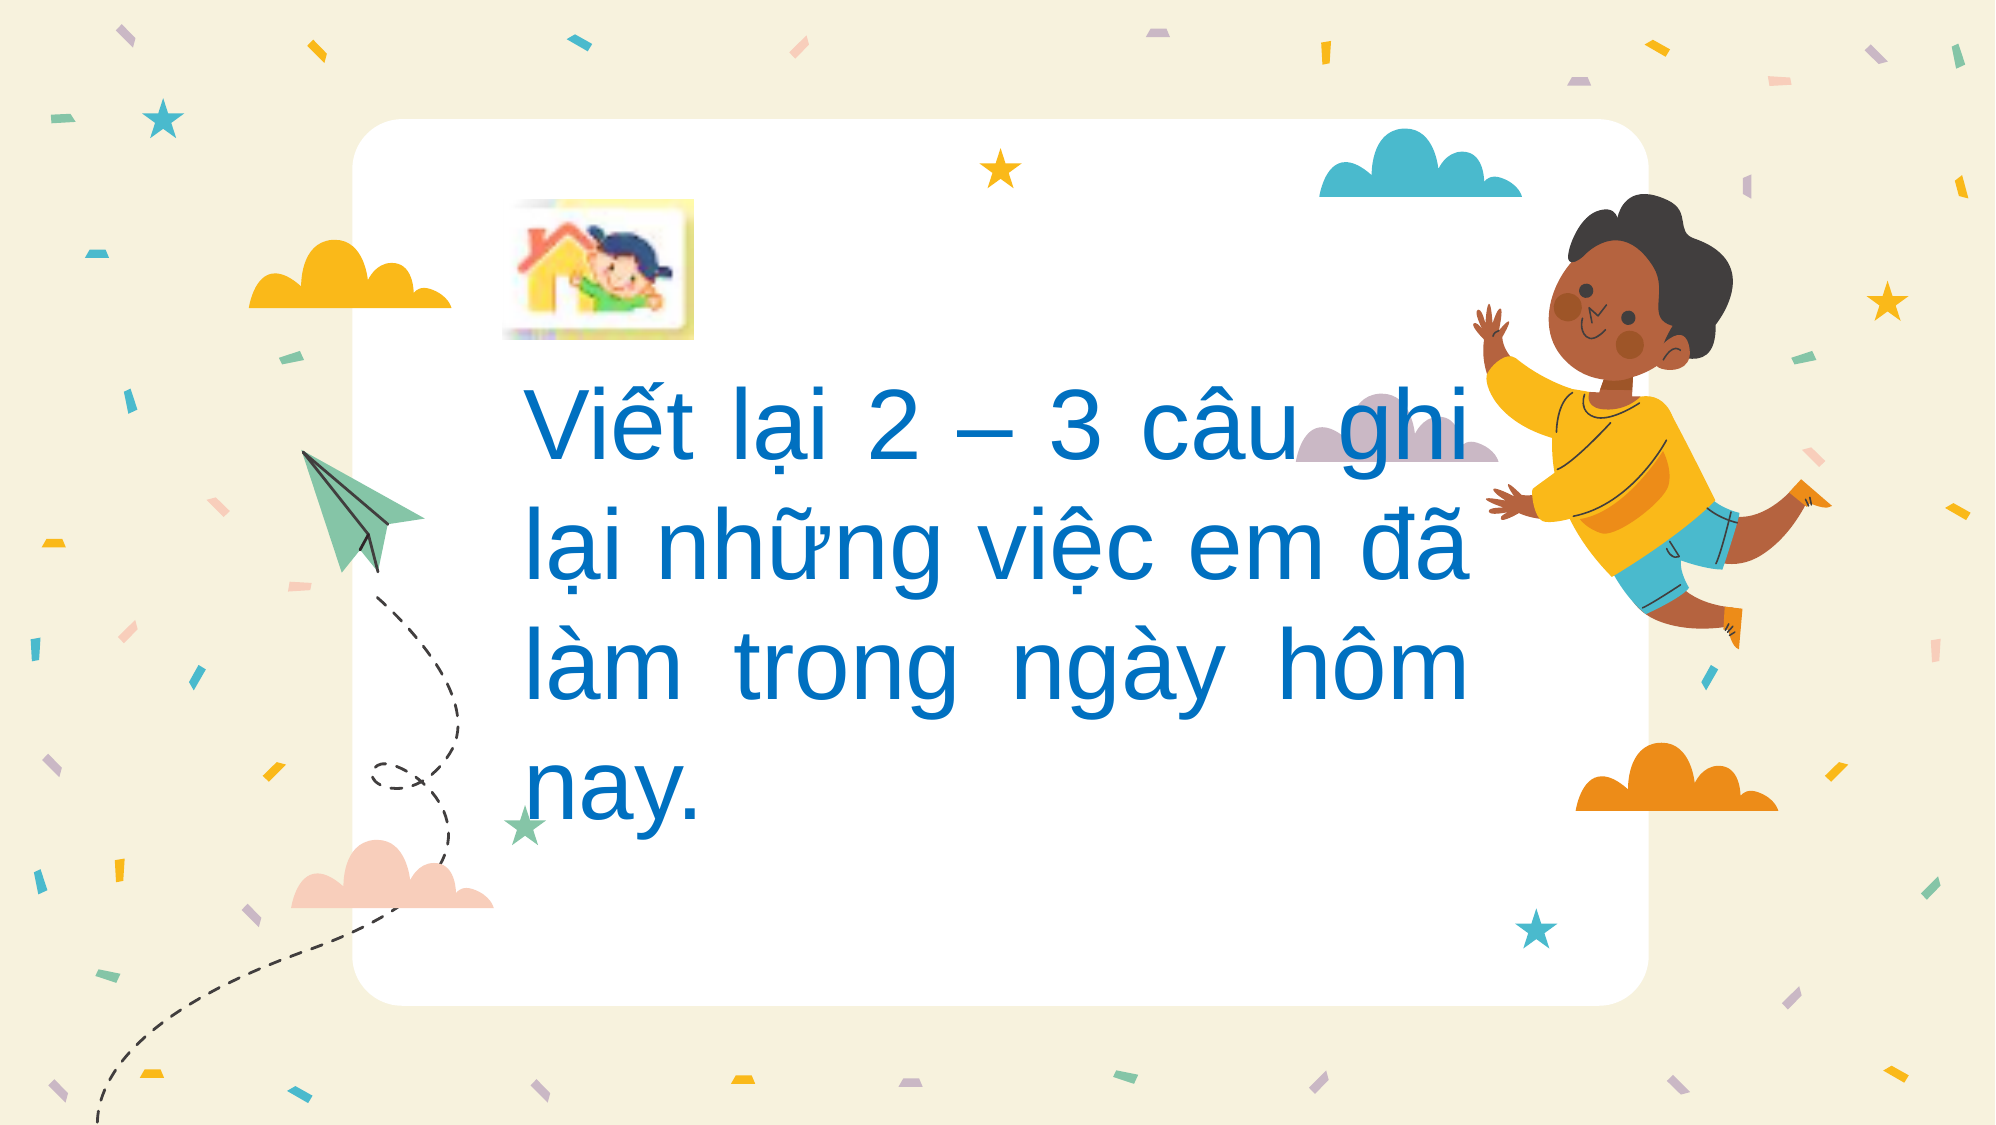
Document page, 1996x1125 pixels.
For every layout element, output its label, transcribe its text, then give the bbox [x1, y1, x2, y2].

text_box Viết lại 2 – 3 câu ghi lại những việc em đã làm trong ngày hôm nay. [502, 620, 1493, 861]
picture [501, 199, 694, 341]
